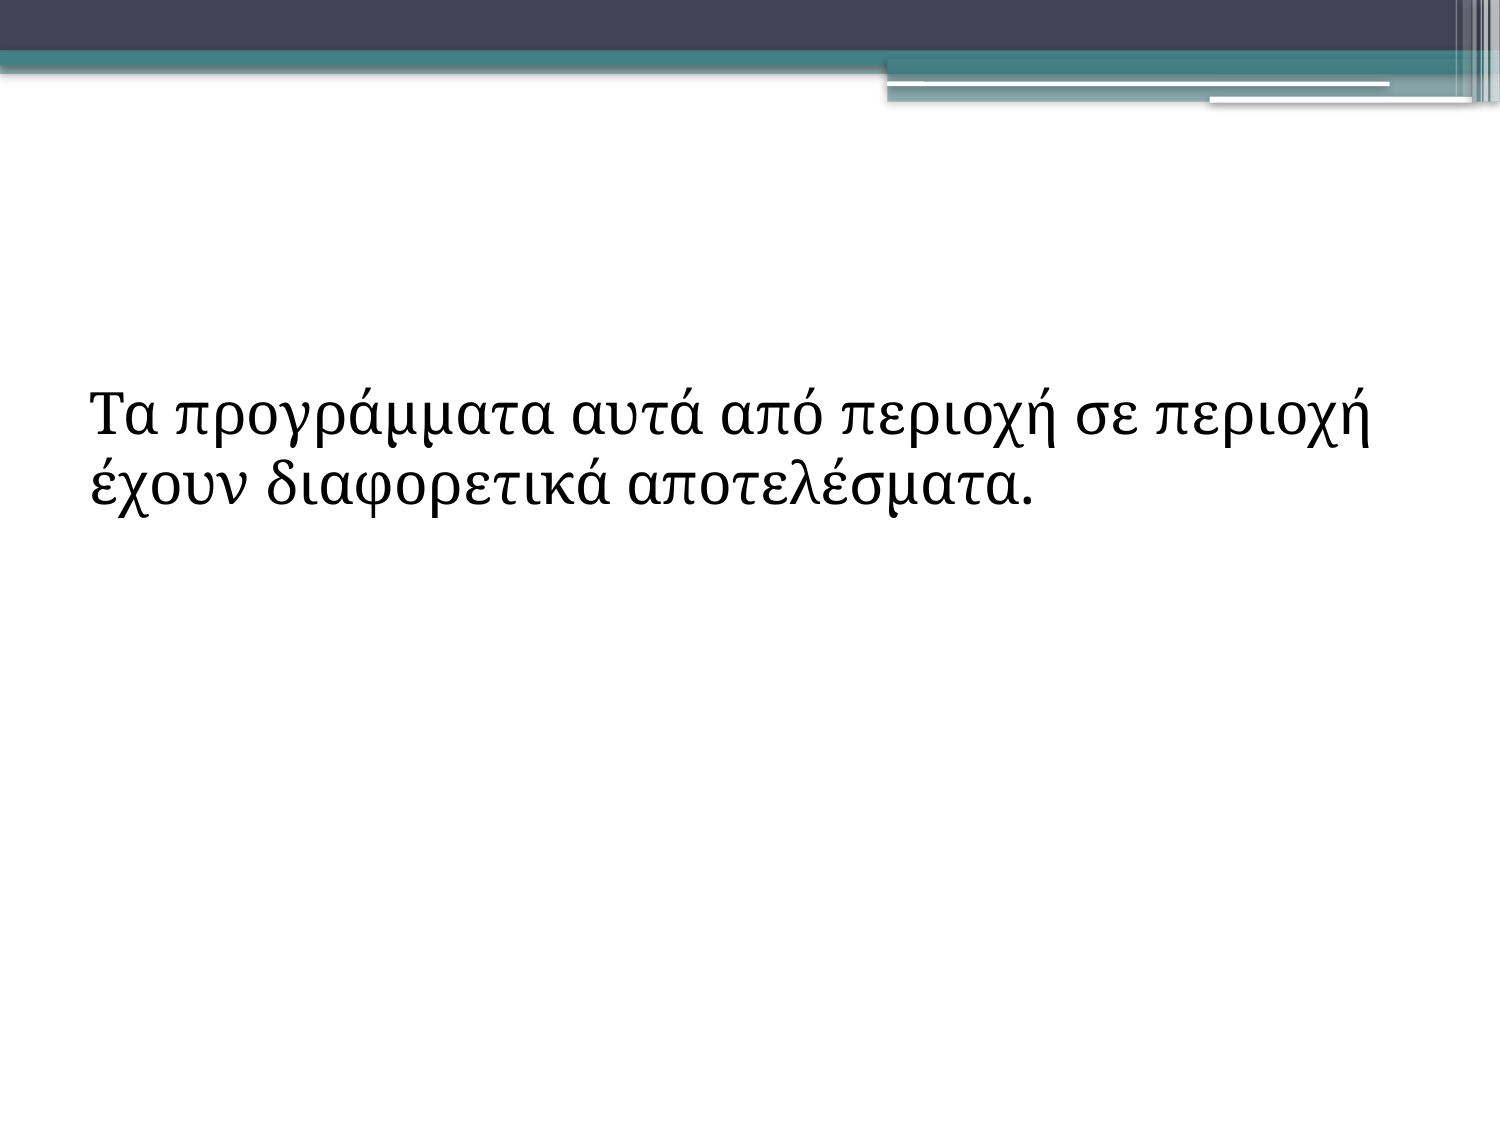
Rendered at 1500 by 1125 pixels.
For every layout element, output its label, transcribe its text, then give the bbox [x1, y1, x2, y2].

list Τα προγράμματα αυτά από περιοχή σε περιοχή έχουν διαφορετικά αποτελέσματα. [75, 368, 1425, 1079]
